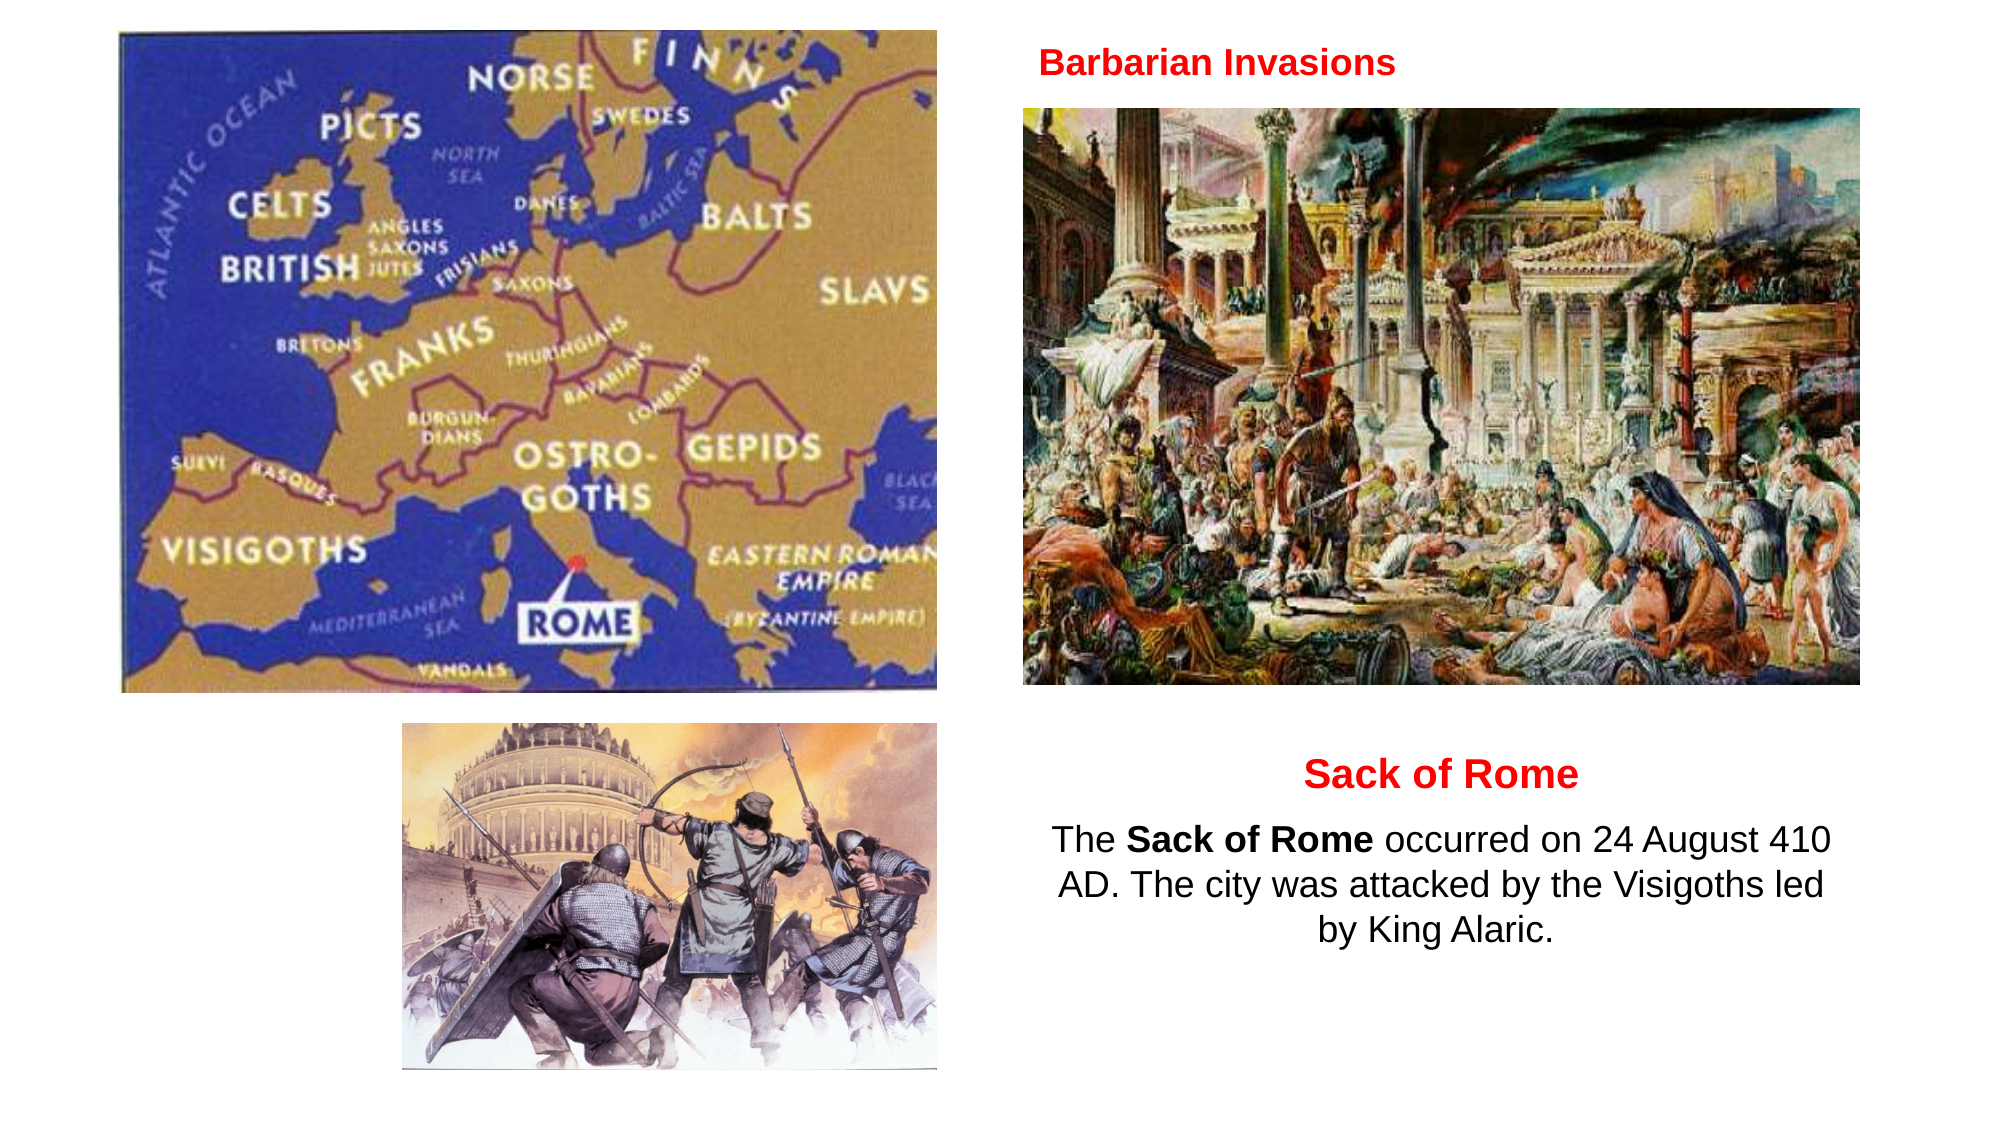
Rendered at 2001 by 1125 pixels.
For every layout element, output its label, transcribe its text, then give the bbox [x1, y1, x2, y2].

picture [402, 723, 937, 1070]
picture [1023, 108, 1860, 686]
picture [118, 30, 937, 693]
text_box Barbarian Invasions [1023, 30, 1497, 91]
text_box Sack of Rome The Sack of Rome occurred on 24 August 410 AD. The city was attacked by the Visigoths led by King Alaric. [1023, 739, 1860, 958]
